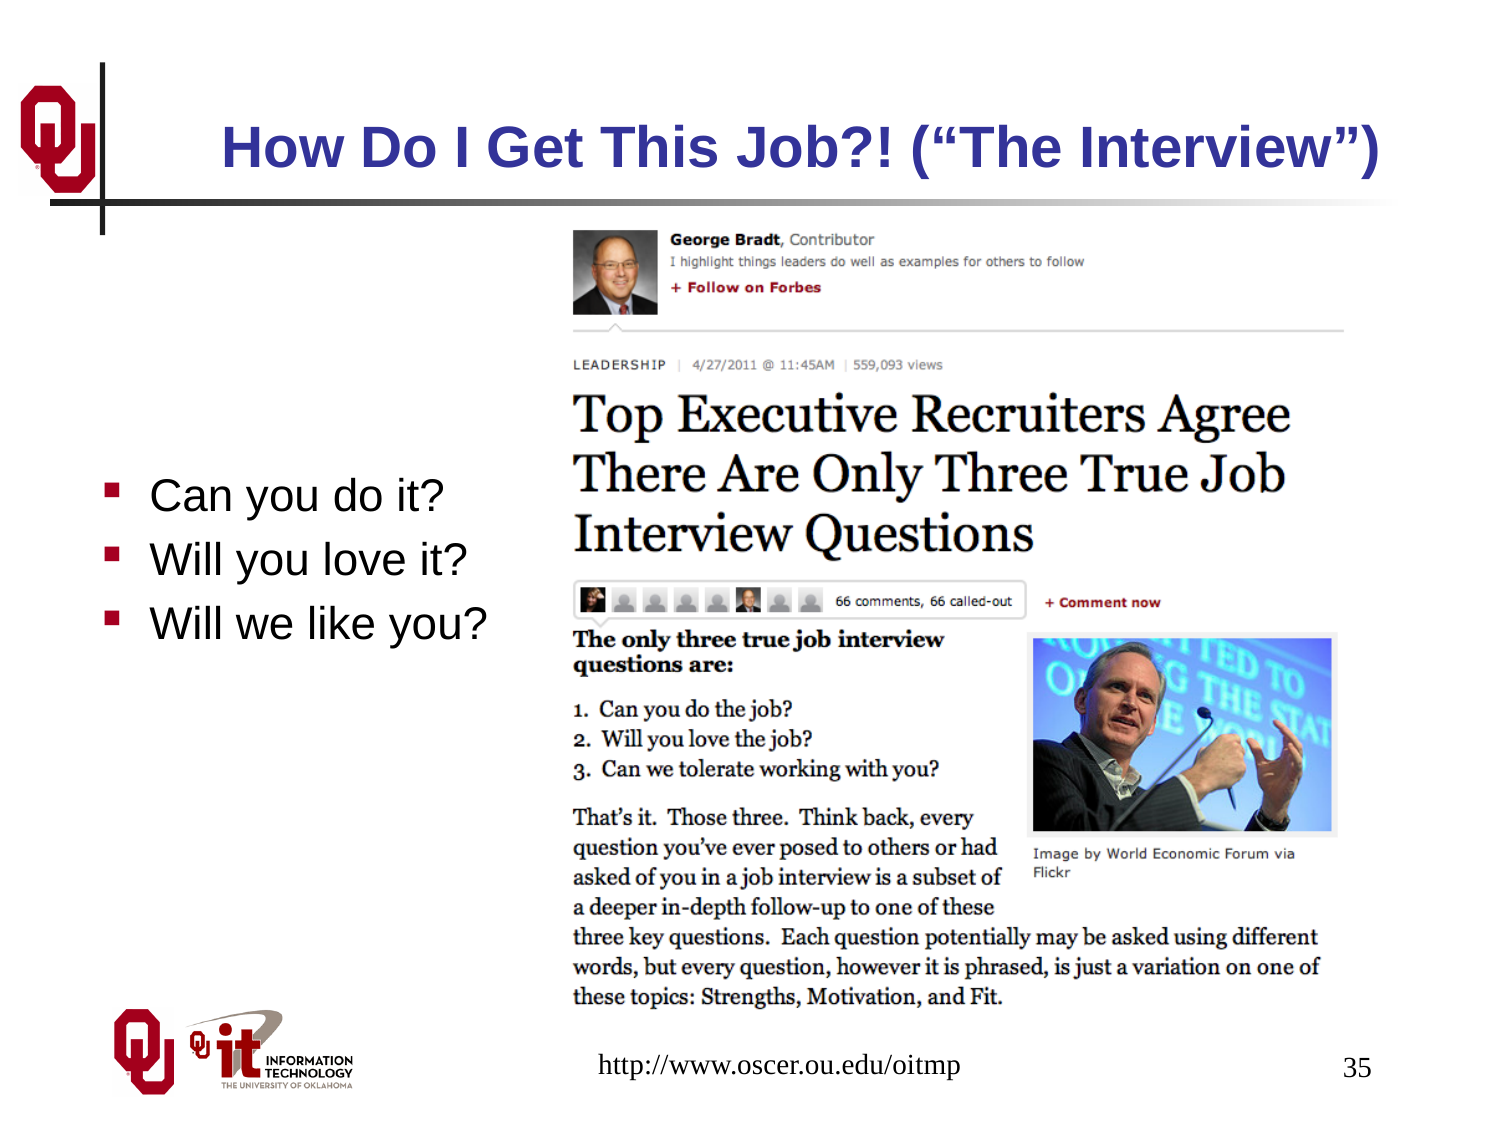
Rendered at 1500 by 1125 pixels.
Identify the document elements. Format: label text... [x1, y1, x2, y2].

footer http://www.oscer.ou.edu/oitmp [349, 1012, 1174, 1088]
picture [18, 83, 97, 196]
list Can you do it? Will you love it? Will we like you? [12, 224, 561, 988]
picture [112, 999, 363, 1099]
title How Do I Get This Job?! (“The Interview”) [162, 75, 1441, 187]
picture [562, 224, 1354, 1013]
slide_number 35 [1174, 1015, 1388, 1091]
